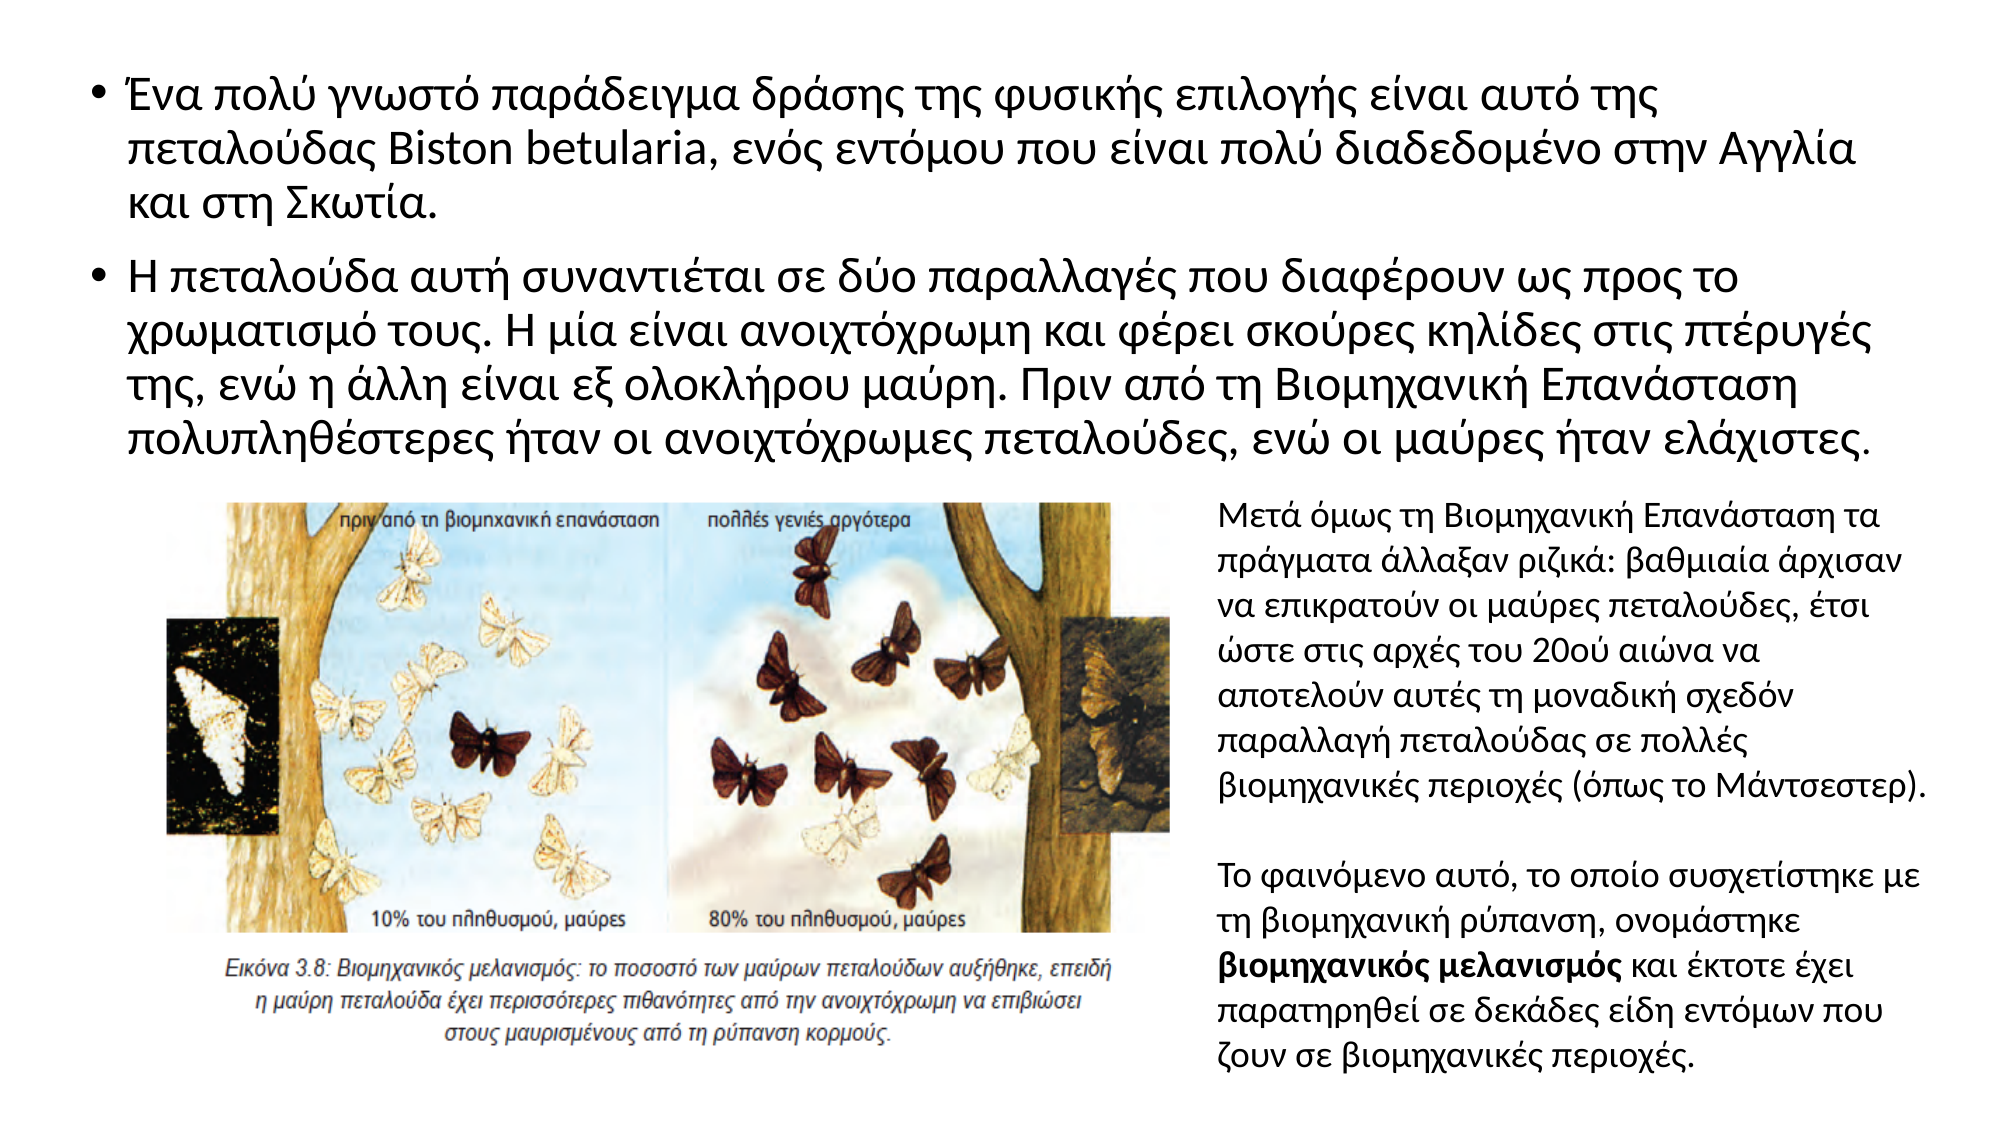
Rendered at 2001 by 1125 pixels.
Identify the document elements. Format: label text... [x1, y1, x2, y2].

text_box Μετά όμως τη Βιομηχανική Επανάσταση τα πράγματα άλλαξαν ριζικά: βαθμιαία άρχισαν να επικρατούν οι μαύρες πεταλούδες, έτσι ώστε στις αρχές του 20ού αιώνα να αποτελούν αυτές τη μοναδική σχεδόν παραλλαγή πεταλούδας σε πολλές βιομηχανικές περιοχές (όπως το Μάντσεστερ). Το φαινόμενο αυτό, το οποίο συσχετίστηκε με τη βιομηχανική ρύπανση, ονομάστηκε βιομηχανικός μελανισμός και έκτοτε έχει παρατηρηθεί σε δεκάδες είδη εντόμων που ζουν σε βιομηχανικές περιοχές. [1202, 482, 1950, 1083]
picture [164, 482, 1177, 1058]
list Ένα πολύ γνωστό παράδειγμα δράσης της φυσικής επιλογής είναι αυτό της πεταλούδας Biston betularia, ενός εντόμου που είναι πολύ διαδεδομένο στην Αγγλία και στη Σκωτία. Η πεταλούδα αυτή συναντιέται σε δύο παραλλαγές που διαφέρουν ως προς το χρωματισμό τους. Η μία είναι ανοιχτόχρωμη και φέρει σκούρες κηλίδες στις πτέρυγές της, ενώ η άλλη είναι εξ ολοκλήρου μαύρη. Πριν από τη Βιομηχανική Επανάσταση πολυπληθέστερες ήταν οι ανοιχτόχρωμες πεταλούδες, ενώ οι μαύρες ήταν ελάχιστες. [75, 59, 1920, 1083]
